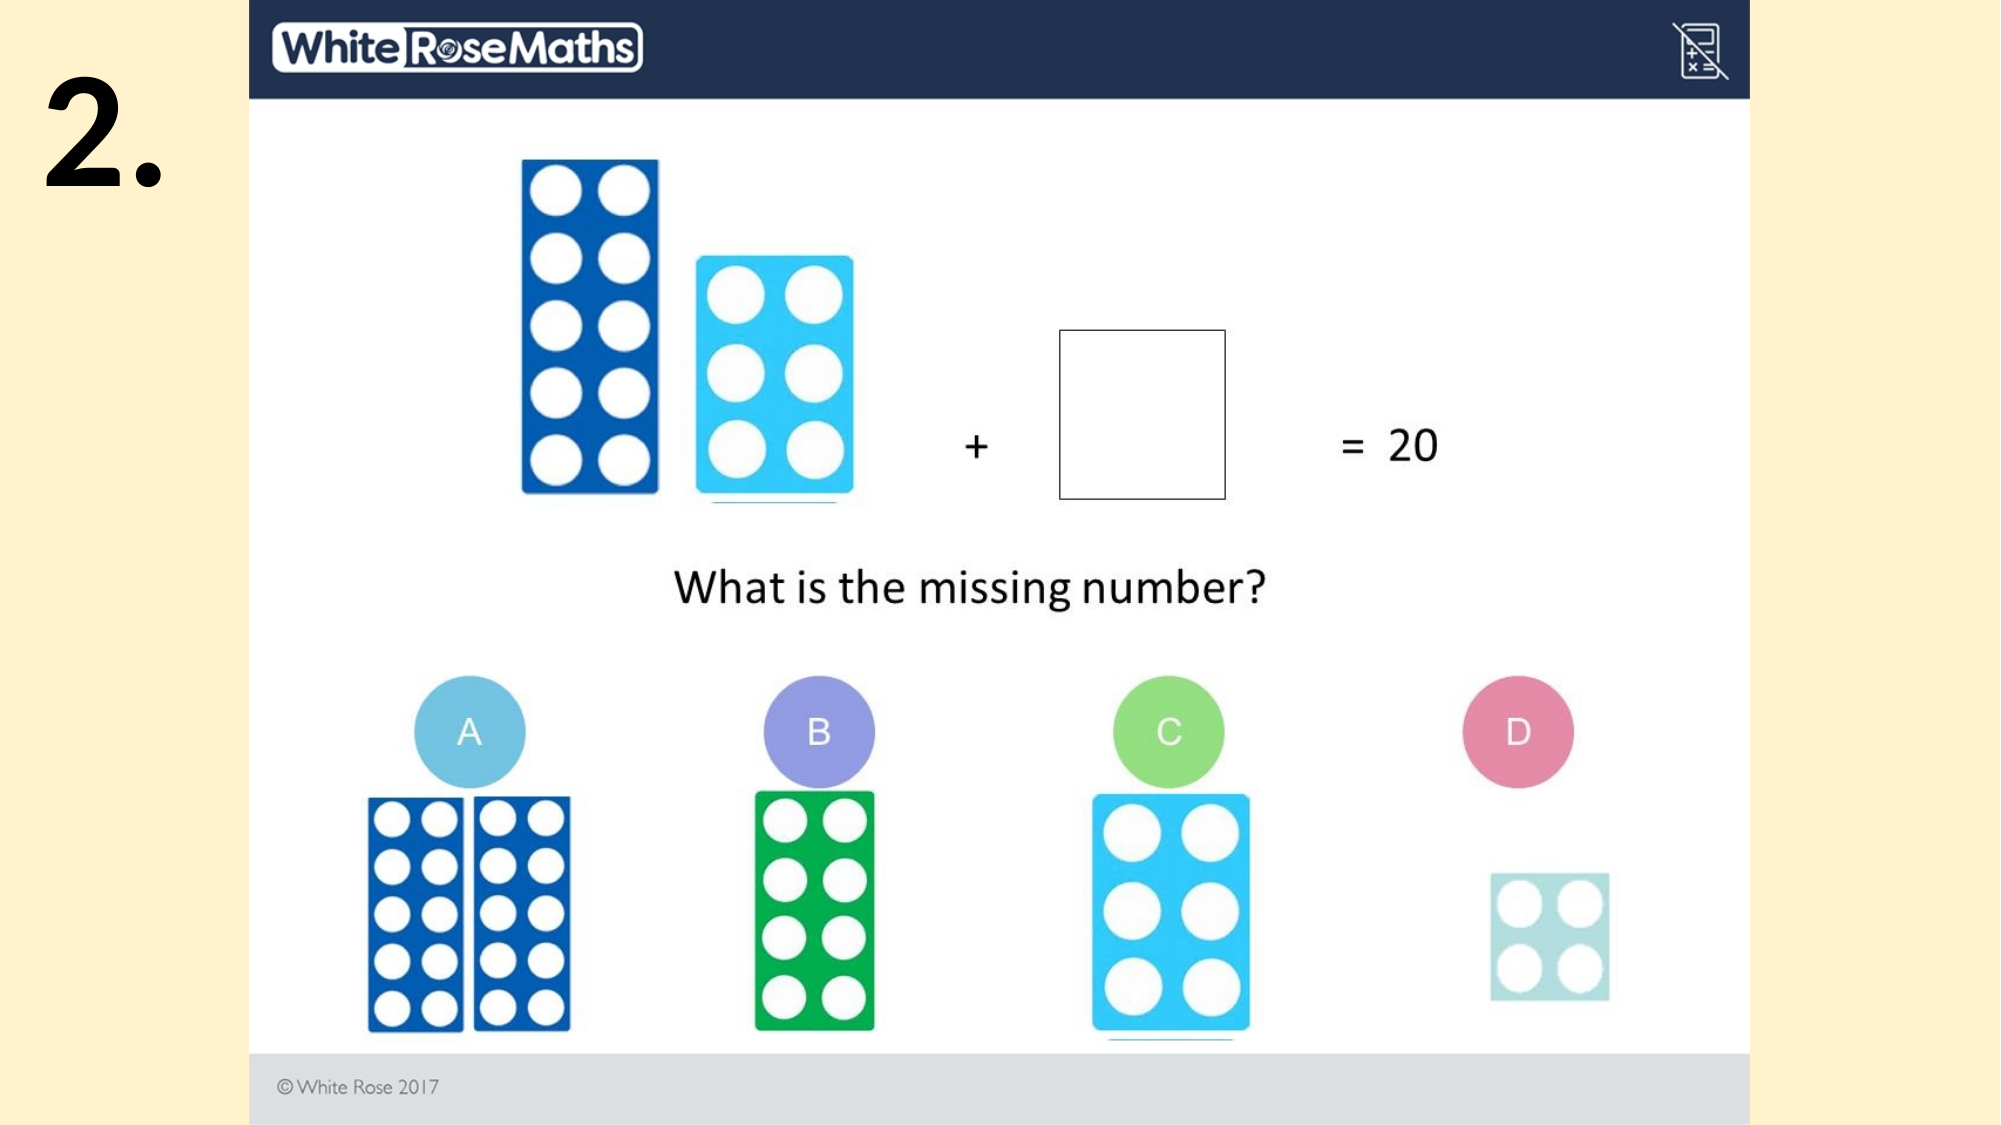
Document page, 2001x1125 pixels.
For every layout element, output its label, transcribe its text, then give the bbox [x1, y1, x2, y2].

picture [249, 0, 1750, 1125]
text_box 2. [26, 12, 188, 228]
